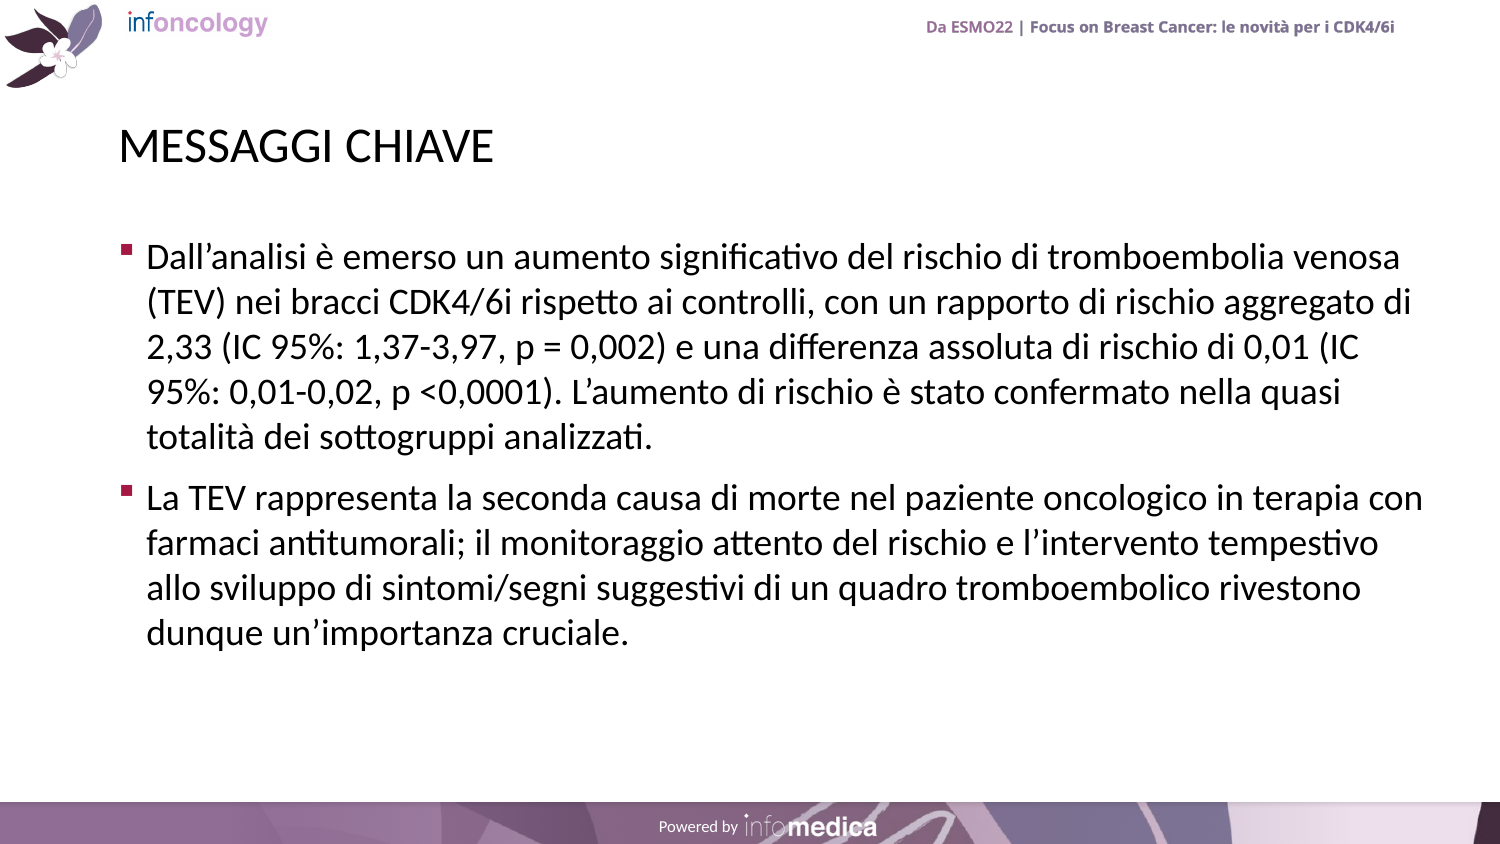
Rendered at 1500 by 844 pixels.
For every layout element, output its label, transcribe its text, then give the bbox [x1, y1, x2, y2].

title MESSAGGI CHIAVE [103, 83, 1397, 208]
picture [124, 9, 272, 38]
picture [0, 802, 1500, 844]
list Dall’analisi è emerso un aumento significativo del rischio di tromboembolia venosa (TEV) nei bracci CDK4/6i rispetto ai controlli, con un rapporto di rischio aggregato di 2,33 (IC 95%: 1,37-3,97, p = 0,002) e una differenza assoluta di rischio di 0,01 (IC 95%: 0,01-0,02, p <0,0001). L’aumento di rischio è stato confermato nella quasi totalità dei sottogruppi analizzati. La TEV rappresenta la seconda causa di morte nel paziente oncologico in terapia con farmaci antitumorali; il monitoraggio attento del rischio e l’intervento tempestivo allo sviluppo di sintomi/segni suggestivi di un quadro tromboembolico rivestono dunque un’importanza cruciale. [103, 224, 1444, 774]
picture [1, 1, 107, 89]
picture [878, 11, 1408, 47]
